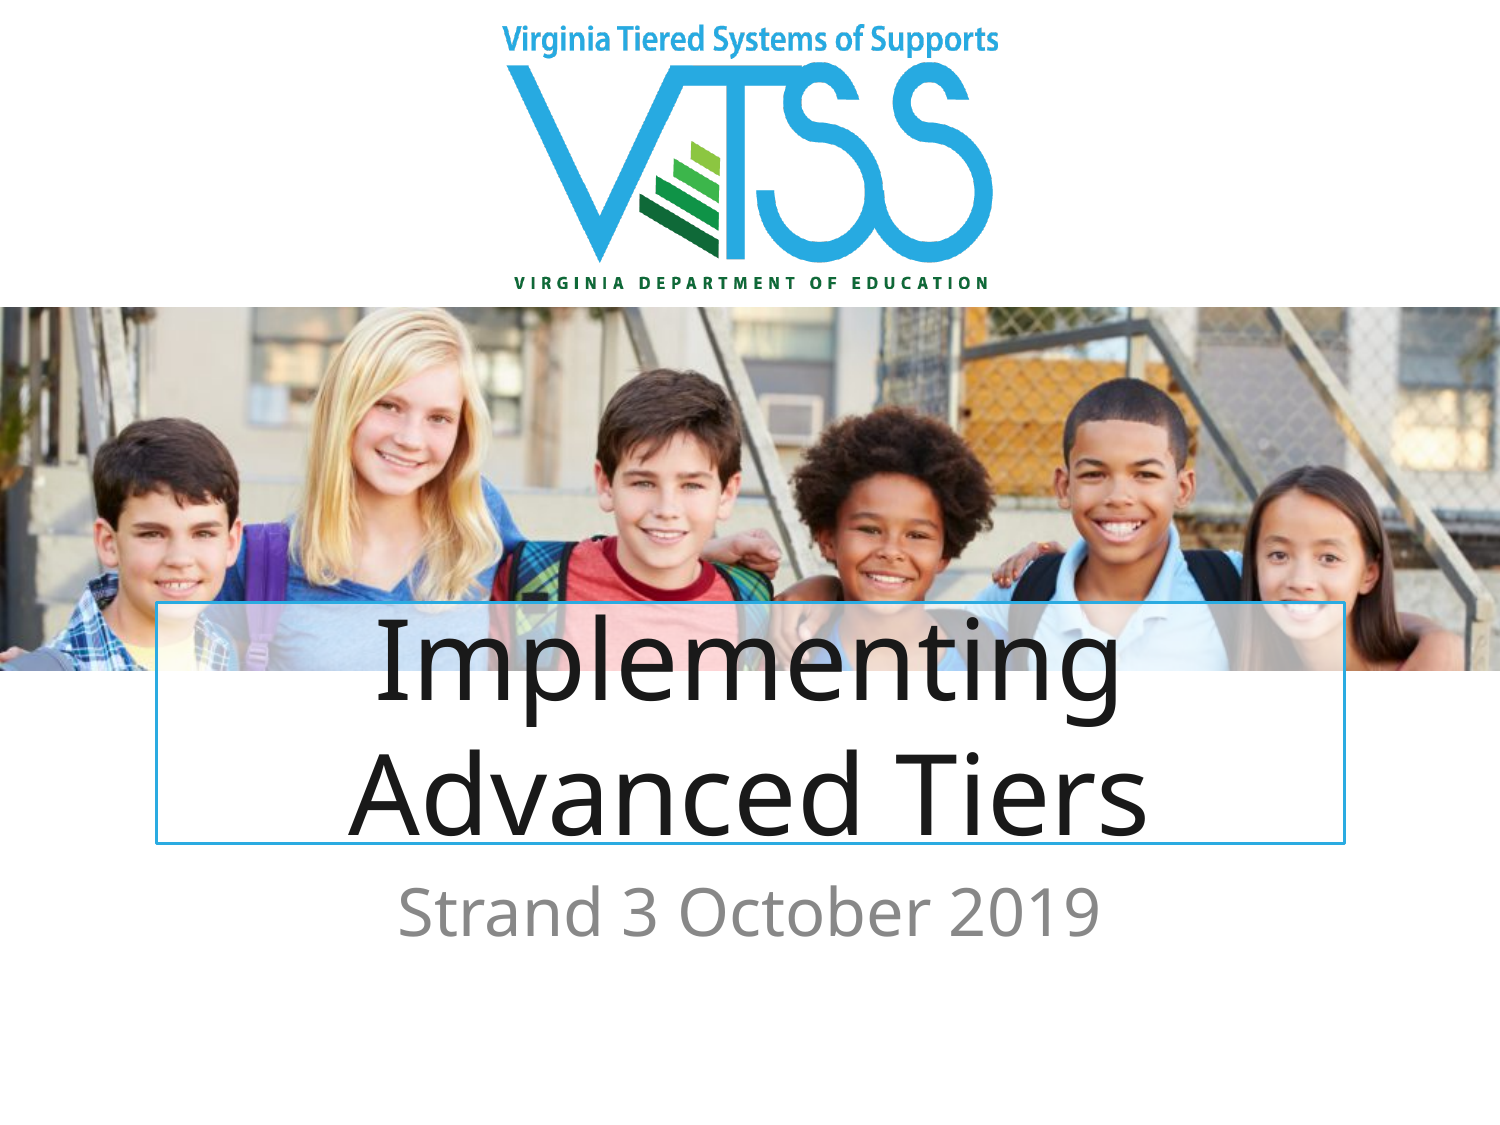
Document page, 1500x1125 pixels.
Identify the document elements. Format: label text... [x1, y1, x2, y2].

picture [0, 307, 1500, 671]
title Implementing Advanced Tiers [155, 601, 1346, 845]
subtitle Strand 3 October 2019 [225, 862, 1276, 1013]
picture [502, 24, 998, 289]
